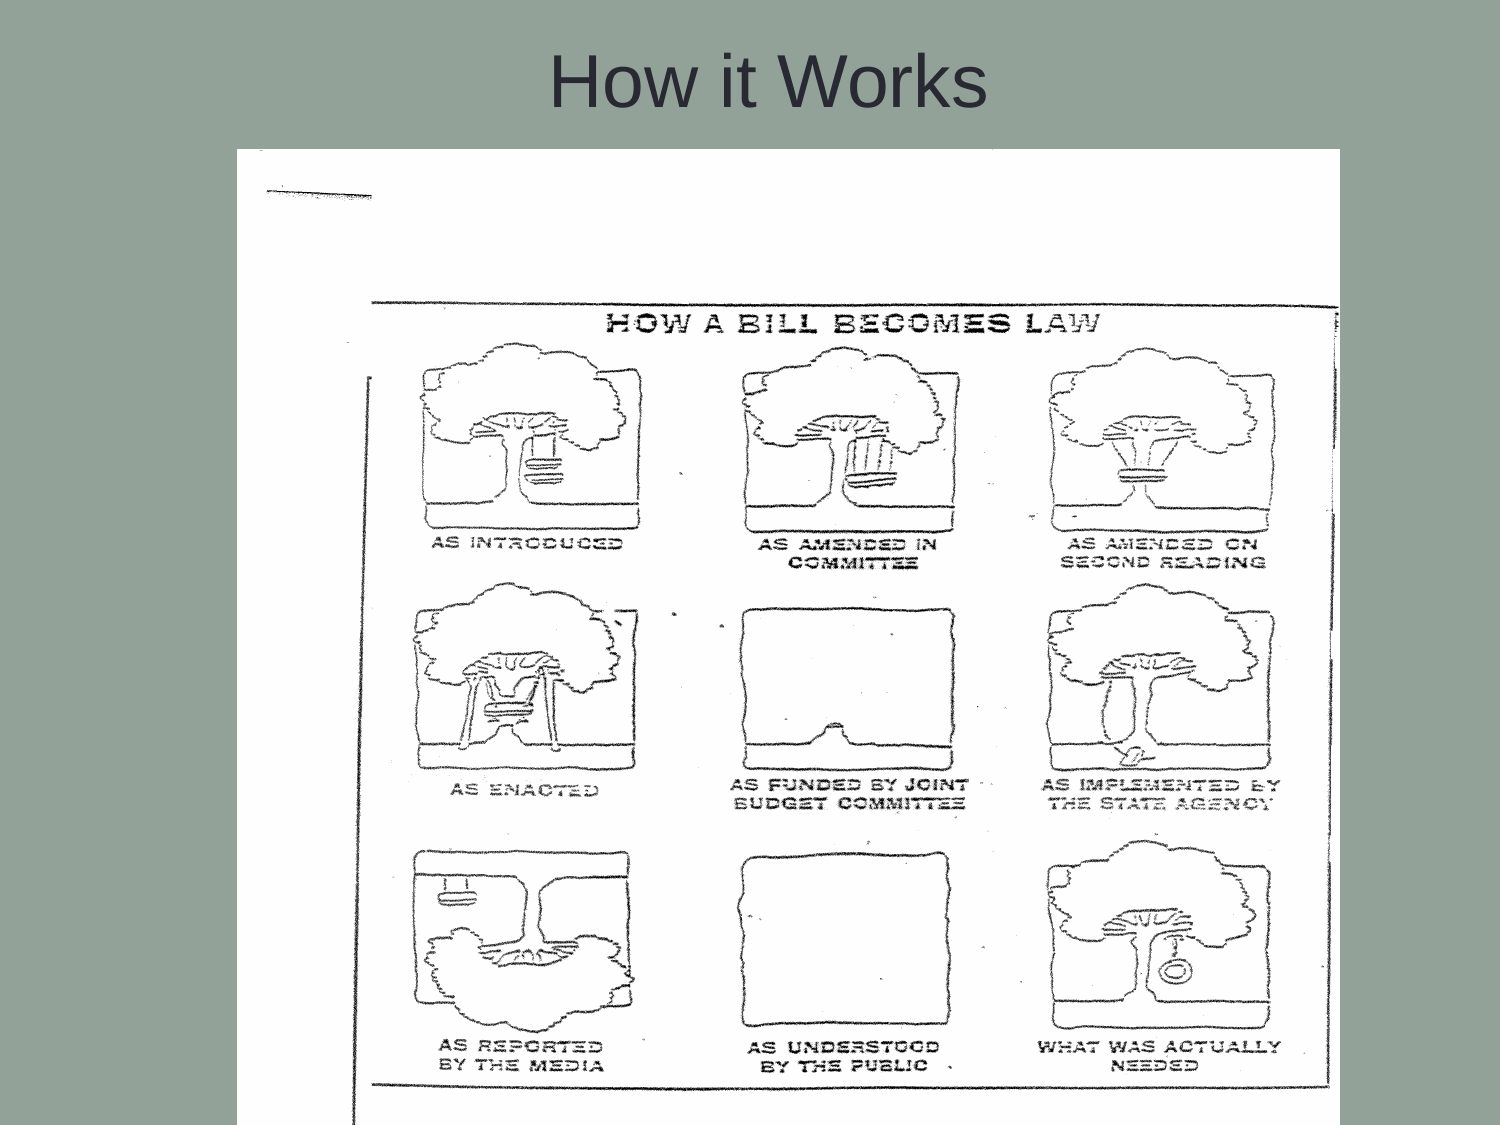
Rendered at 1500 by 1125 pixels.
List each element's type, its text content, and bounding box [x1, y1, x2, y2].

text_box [237, 149, 1340, 1125]
text_box How it Works [324, 24, 1213, 130]
